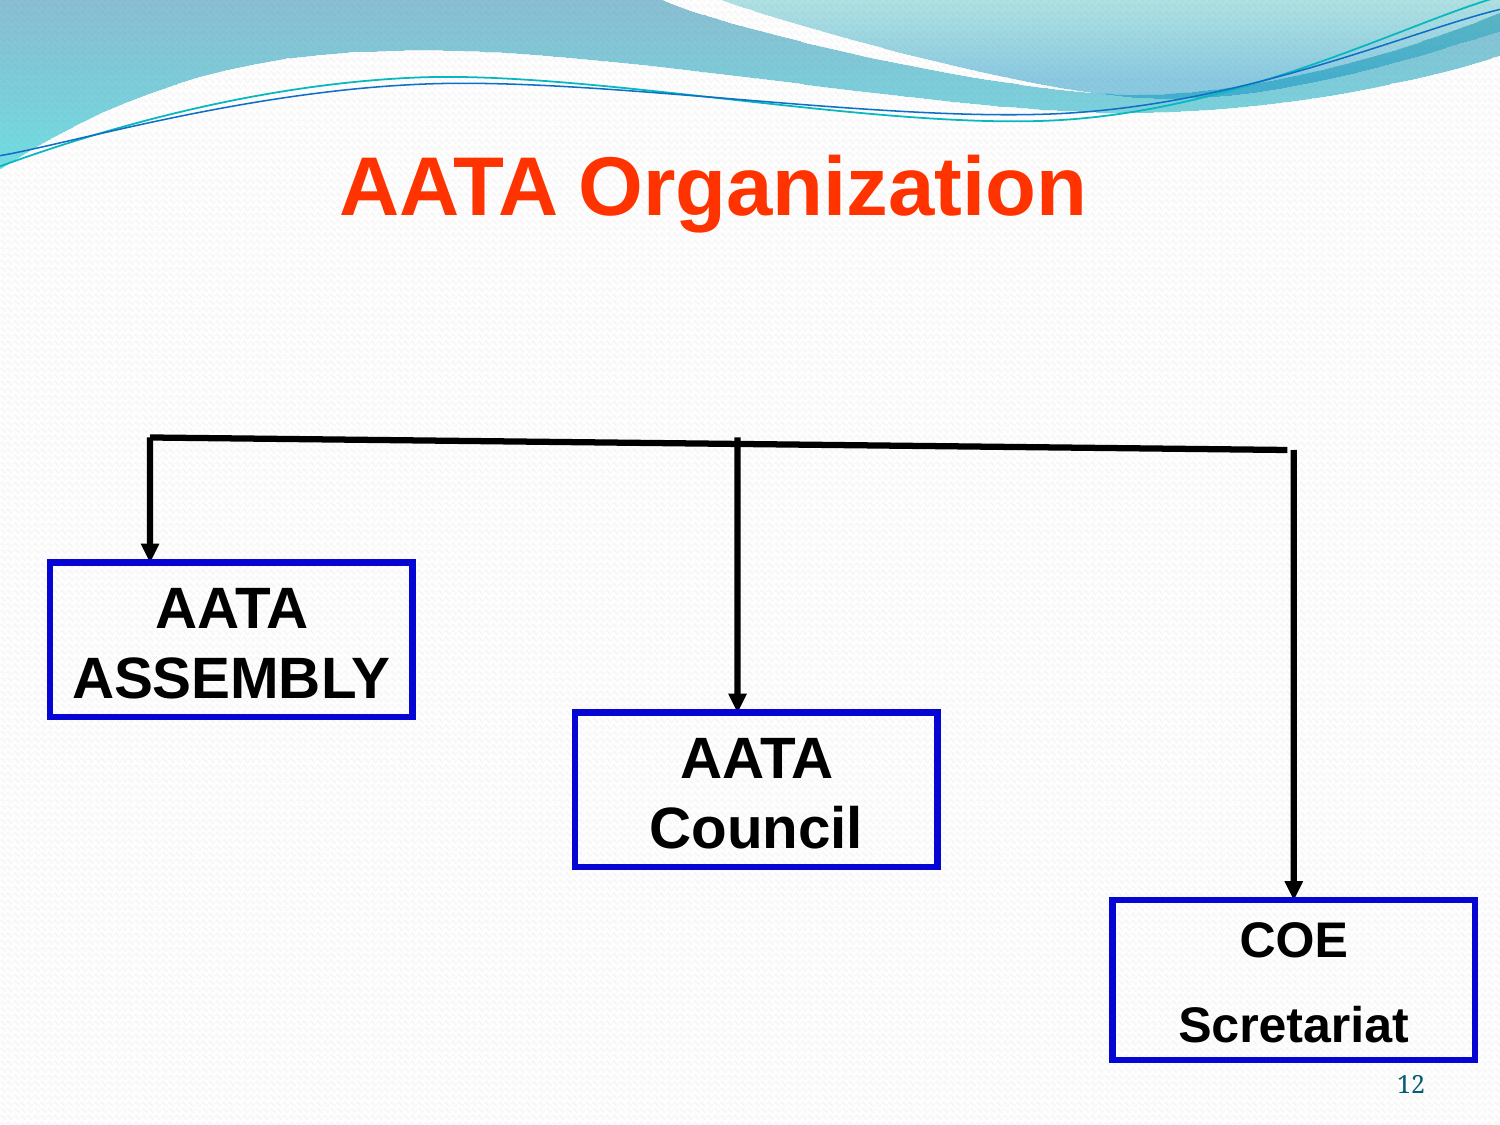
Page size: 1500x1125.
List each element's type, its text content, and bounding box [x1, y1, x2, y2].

text_box 12 [1299, 1060, 1425, 1103]
text_box AATA Council [574, 712, 938, 868]
text_box AATA Organization [324, 125, 1275, 320]
text_box [143, 437, 157, 562]
text_box [1287, 449, 1300, 900]
text_box AATA ASSEMBLY [49, 562, 413, 718]
text_box COE Scretariat [1112, 900, 1475, 1060]
text_box [731, 437, 744, 712]
